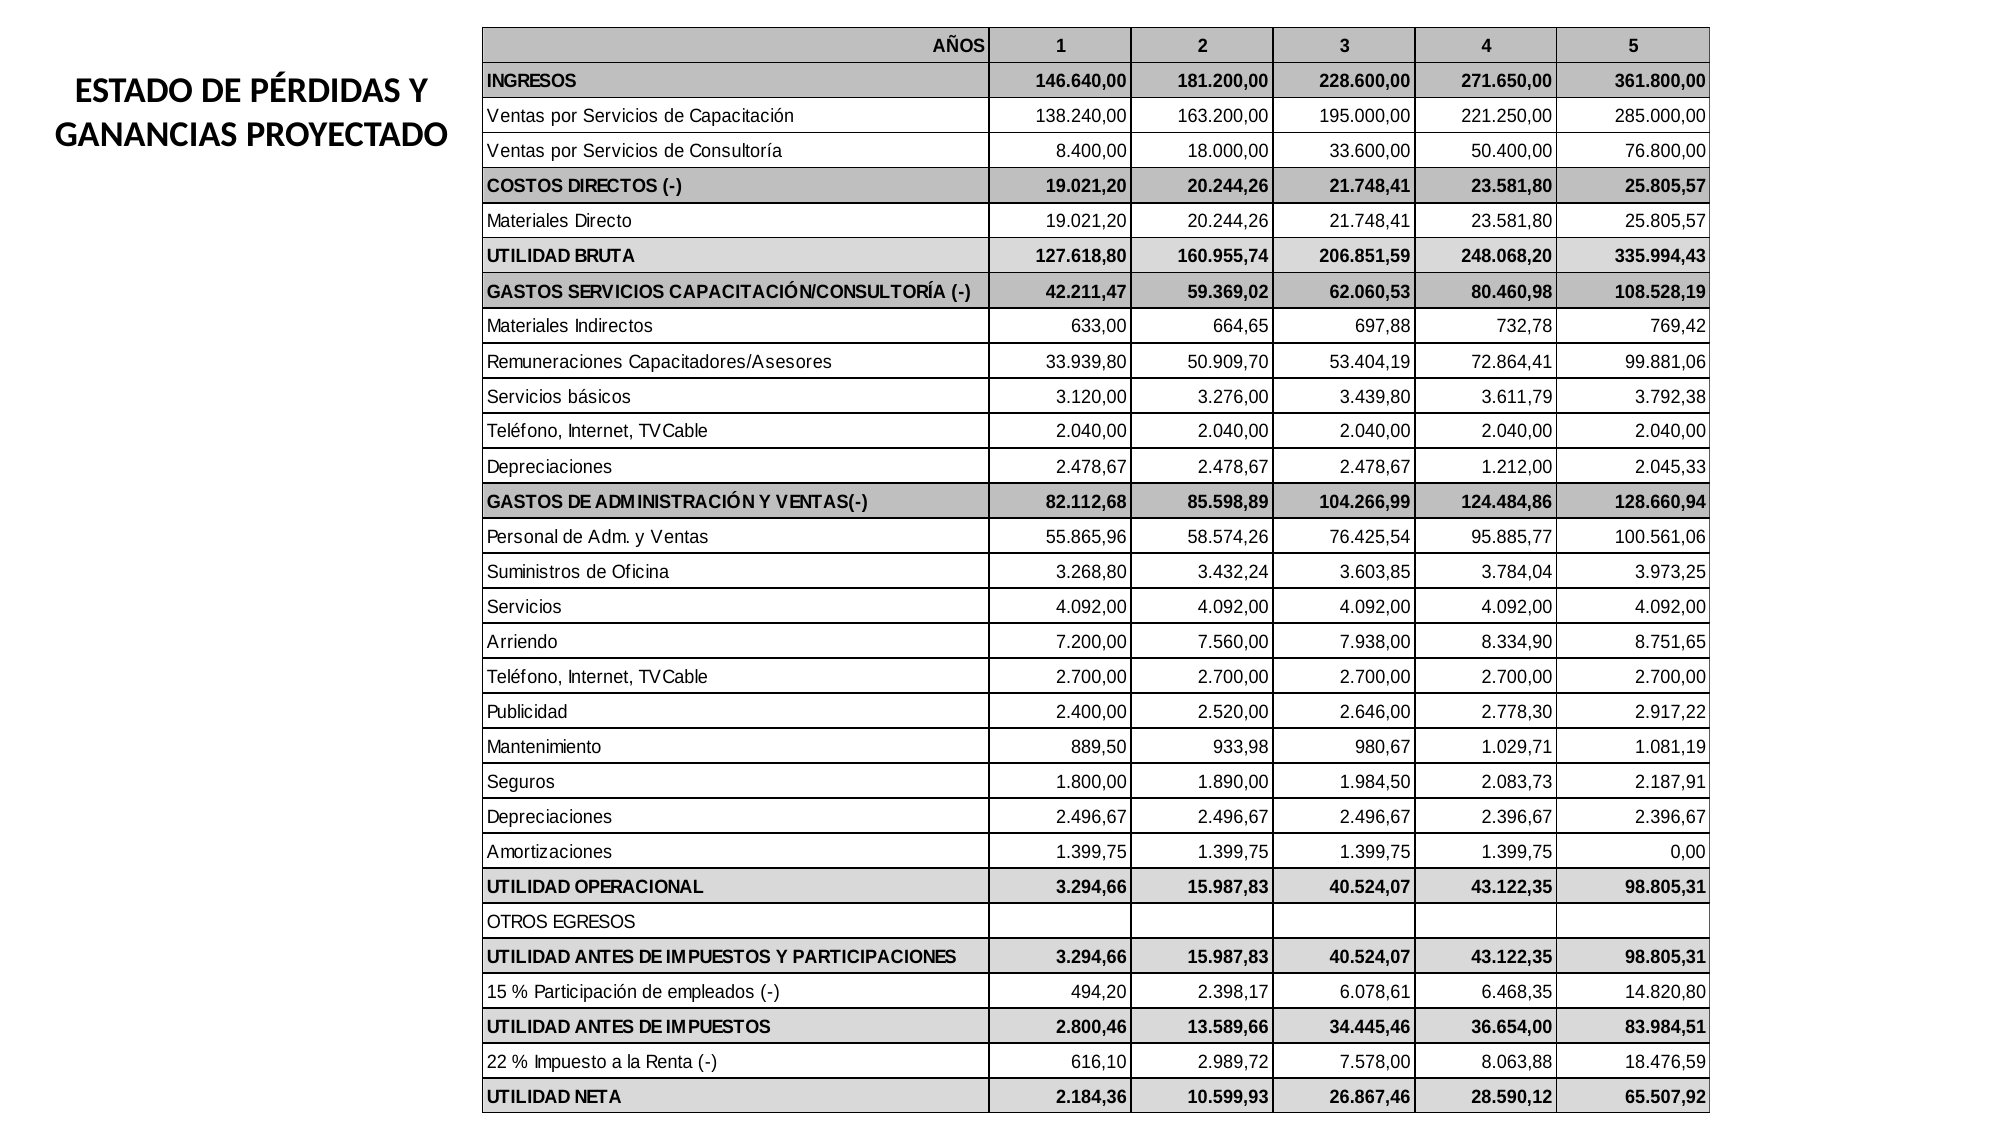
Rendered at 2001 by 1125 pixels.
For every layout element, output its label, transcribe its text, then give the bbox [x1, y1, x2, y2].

title ESTADO DE PÉRDIDAS Y GANANCIAS PROYECTADO [21, 44, 477, 176]
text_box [481, 26, 1712, 1115]
